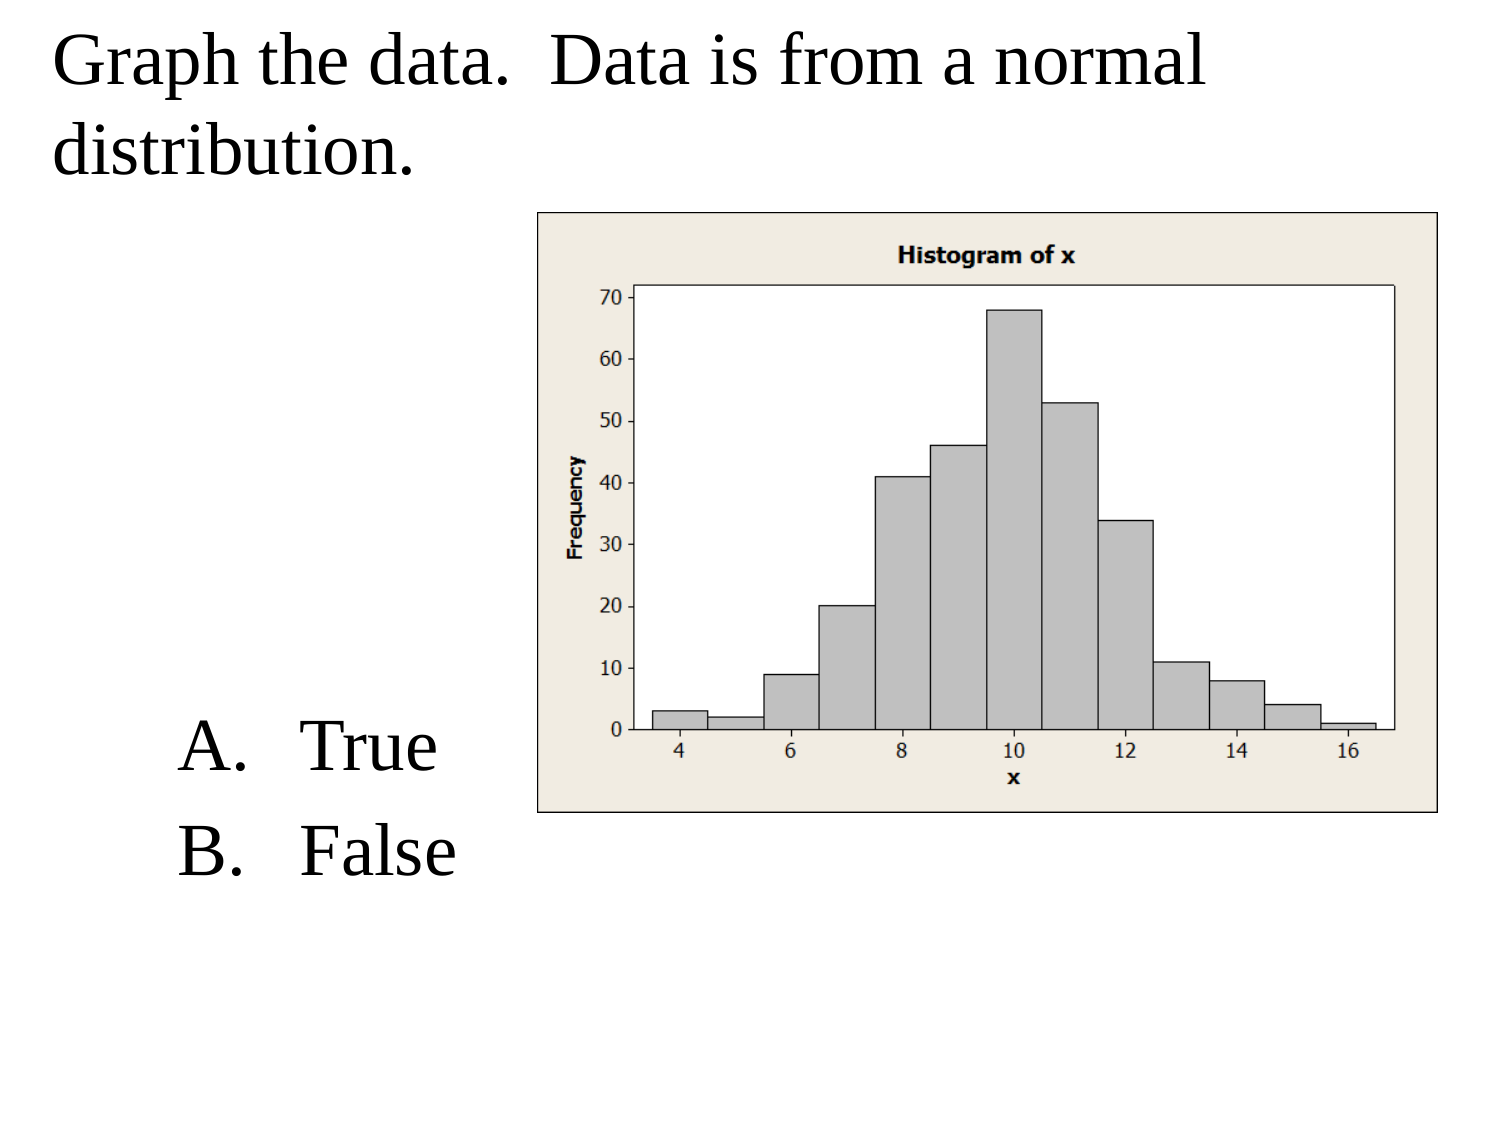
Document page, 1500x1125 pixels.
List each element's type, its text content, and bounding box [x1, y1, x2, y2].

subtitle True False [87, 687, 538, 1050]
picture [537, 212, 1438, 813]
title Graph the data. Data is from a normal distribution. [37, 0, 1438, 250]
